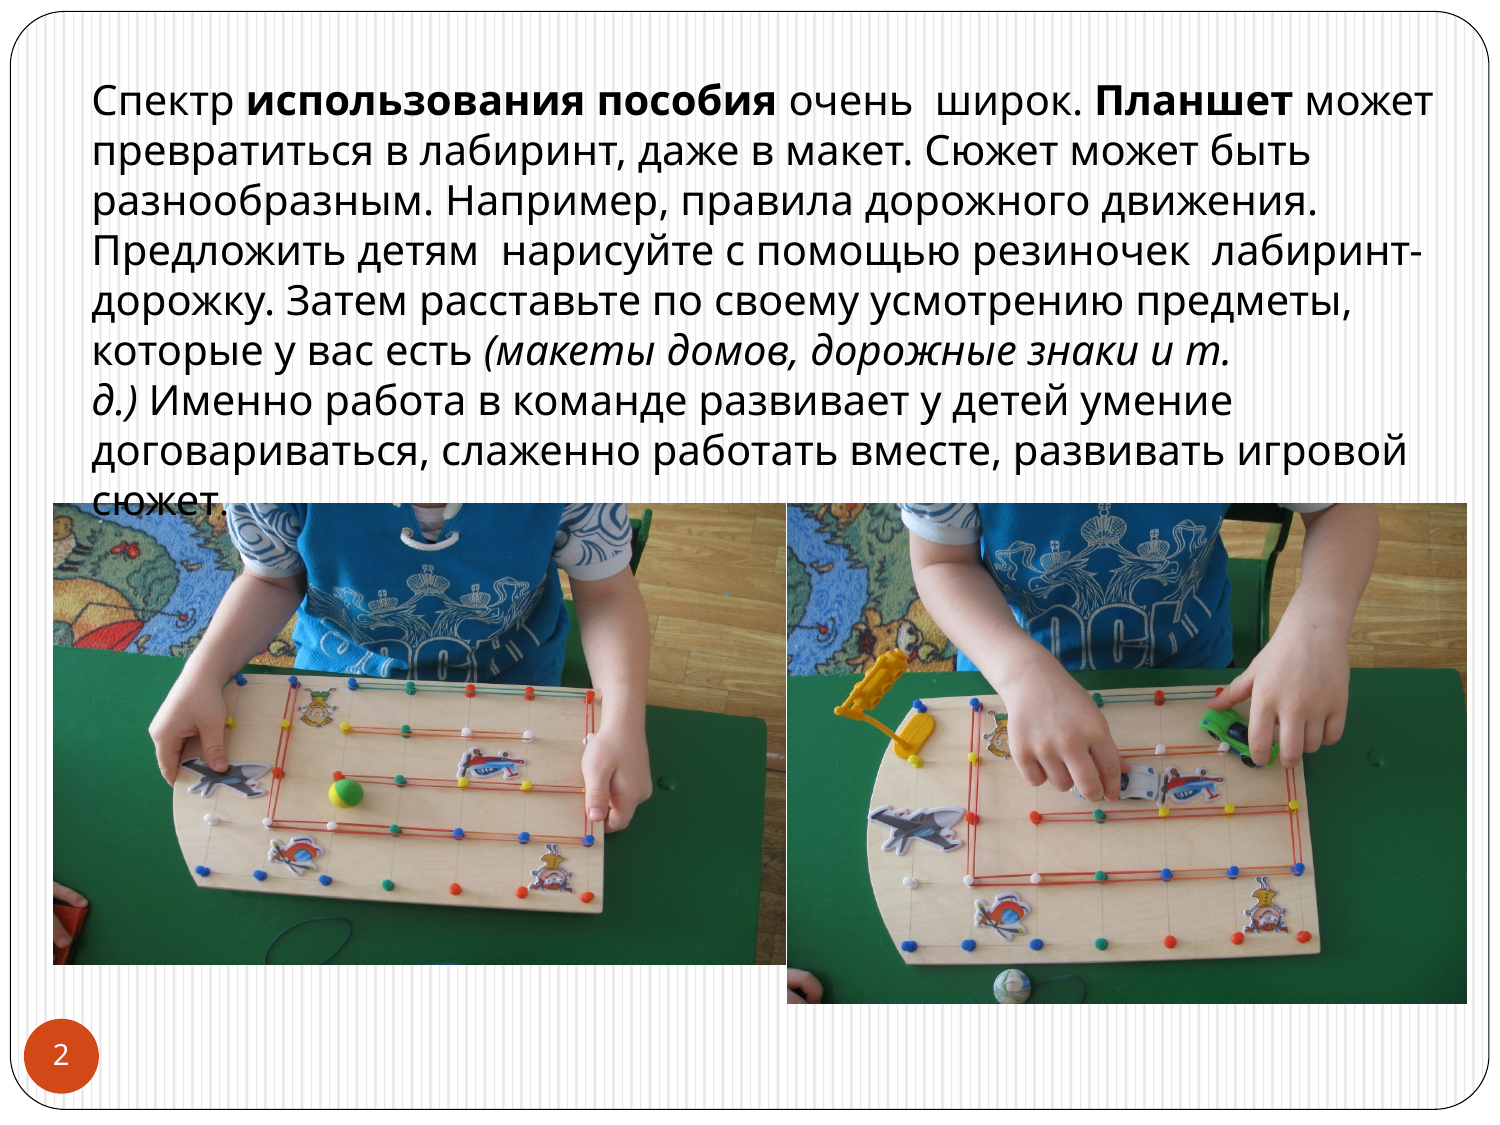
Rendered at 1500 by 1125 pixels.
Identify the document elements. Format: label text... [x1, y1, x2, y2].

picture [787, 502, 1468, 1005]
text_box Спектр использования пособия очень широк. Планшет может превратиться в лабиринт, даже в макет. Сюжет может быть разнообразным. Например, правила дорожного движения. Предложить детям нарисуйте с помощью резиночек лабиринт- дорожку. Затем расставьте по своему усмотрению предметы, которые у вас есть (макеты домов, дорожные знаки и т. д.) Именно работа в команде развивает у детей умение договариваться, слаженно работать вместе, развивать игровой сюжет. [76, 66, 1459, 501]
slide_number 2 [23, 1018, 99, 1094]
picture [52, 503, 786, 965]
